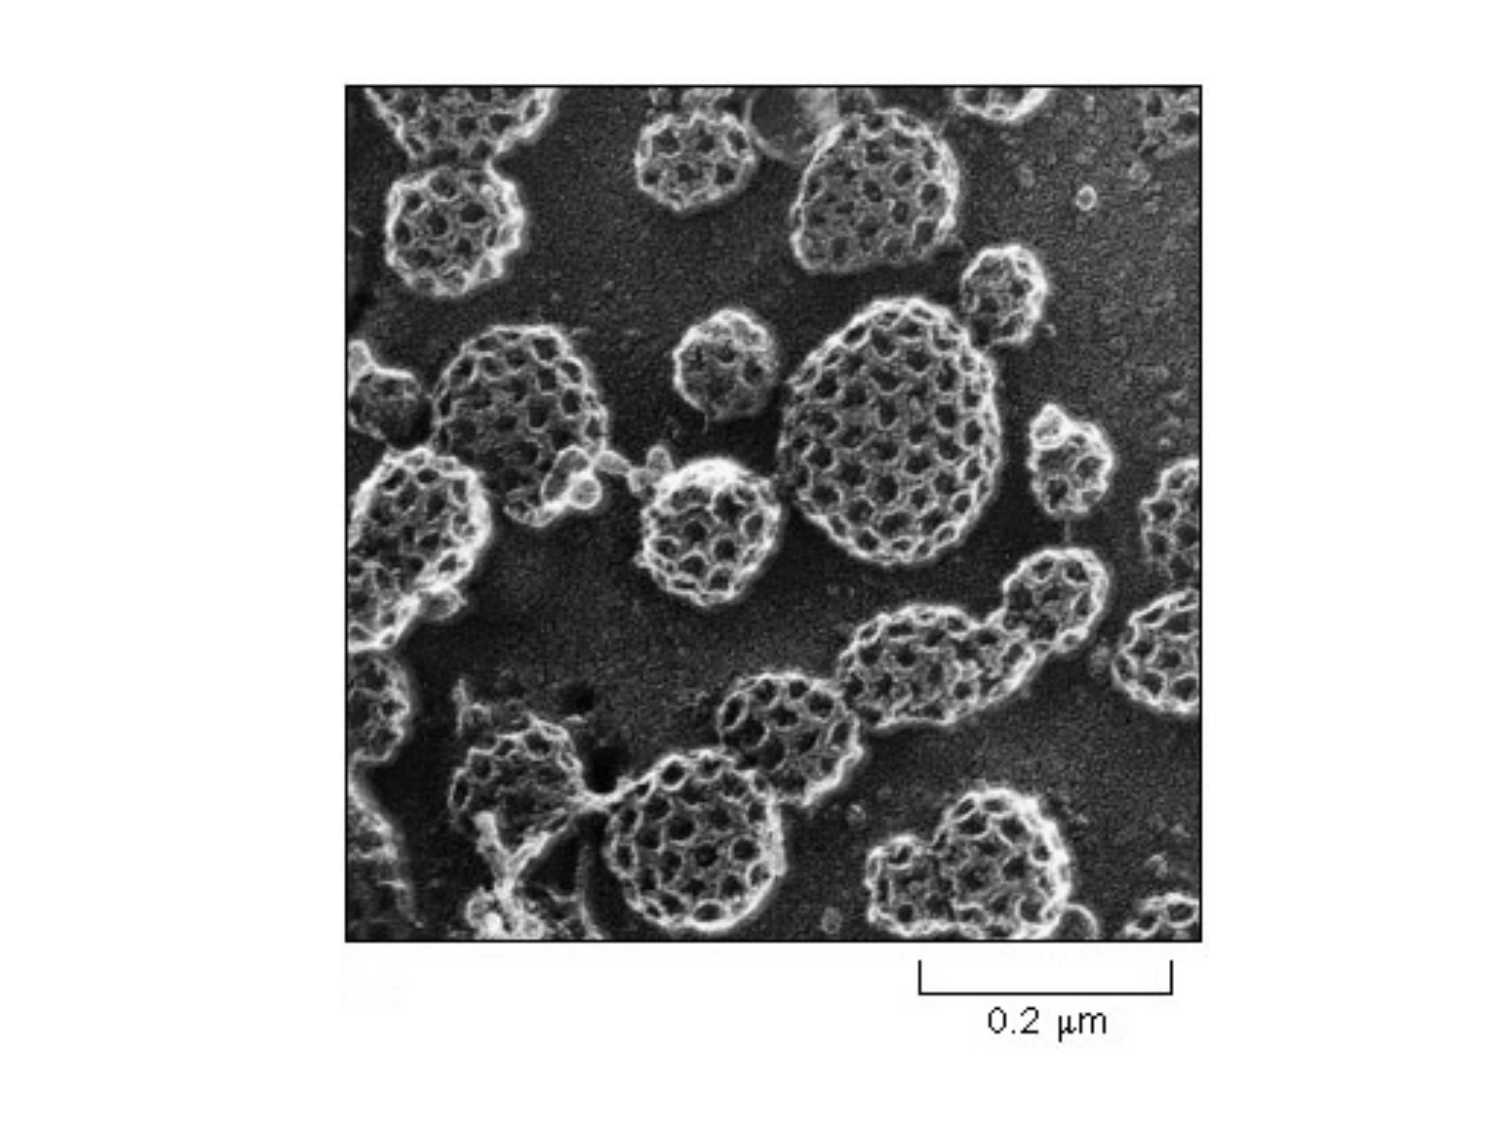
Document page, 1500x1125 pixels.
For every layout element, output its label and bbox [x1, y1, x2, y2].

picture [340, 77, 1210, 1049]
